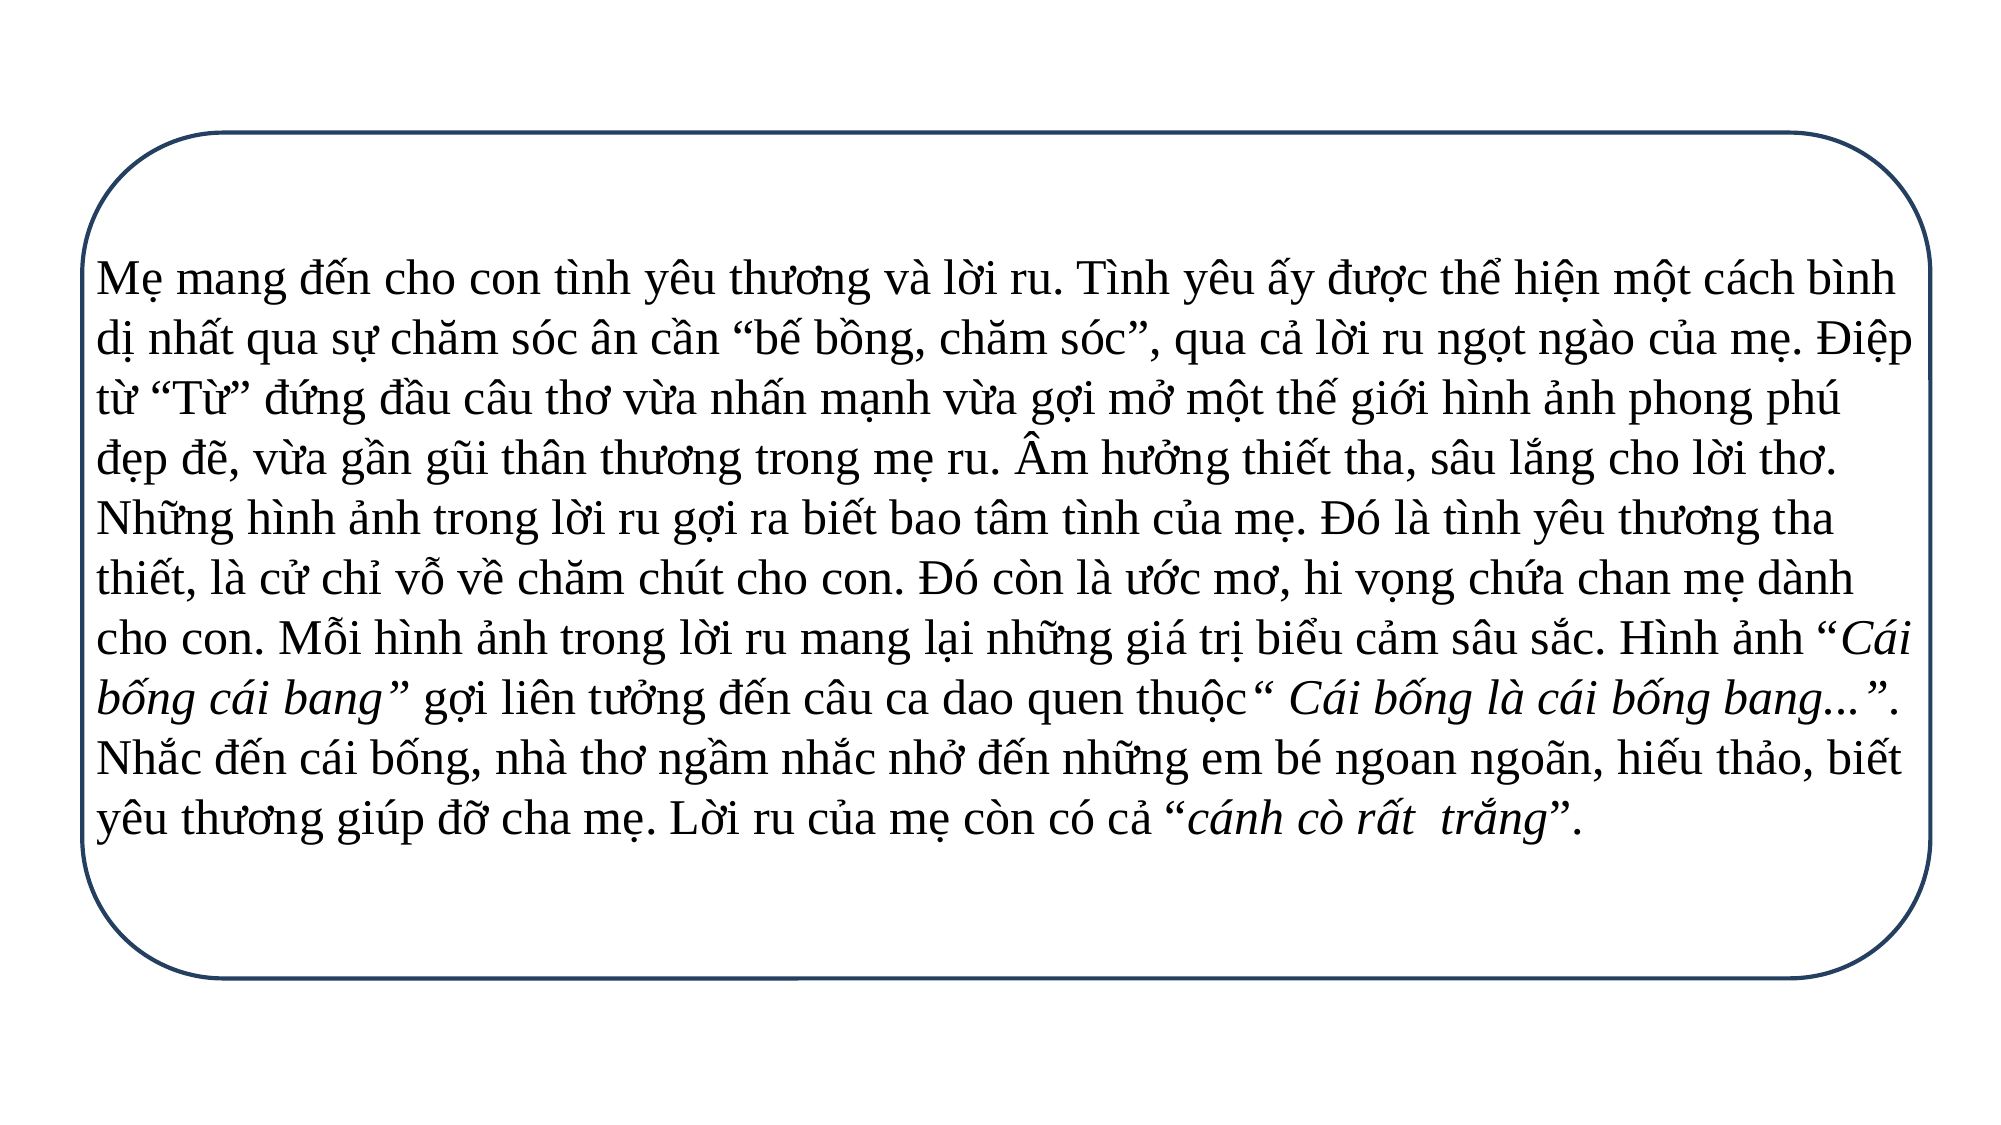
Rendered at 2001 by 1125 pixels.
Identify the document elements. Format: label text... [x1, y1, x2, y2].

text_box [82, 852, 1930, 979]
text_box [87, 132, 1926, 236]
text_box Mẹ mang đến cho con tình yêu thương và lời ru. Tình yêu ấy được thể hiện một cách bình dị nhất qua sự chăm sóc ân cần “bế bồng, chăm sóc”, qua cả lời ru ngọt ngào của mẹ. Điệp từ “Từ” đứng đầu câu thơ vừa nhấn mạnh vừa gợi mở một thế giới hình ảnh phong phú đẹp đẽ, vừa gần gũi thân thương trong mẹ ru. Âm hưởng thiết tha, sâu lắng cho lời thơ. Những hình ảnh trong lời ru gợi ra biết bao tâm tình của mẹ. Đó là tình yêu thương tha thiết, là cử chỉ vỗ về chăm chút cho con. Đó còn là ước mơ, hi vọng chứa chan mẹ dành cho con. Mỗi hình ảnh trong lời ru mang lại những giá trị biểu cảm sâu sắc. Hình ảnh “Cái bống cái bang” gợi liên tưởng đến câu ca dao quen thuộc“ Cái bống là cái bống bang...”. Nhắc đến cái bống, nhà thơ ngầm nhắc nhở đến những em bé ngoan ngoãn, hiếu thảo, biết yêu thương giúp đỡ cha mẹ. Lời ru của mẹ còn có cả “cánh cò rất trắng”. [82, 236, 1931, 852]
